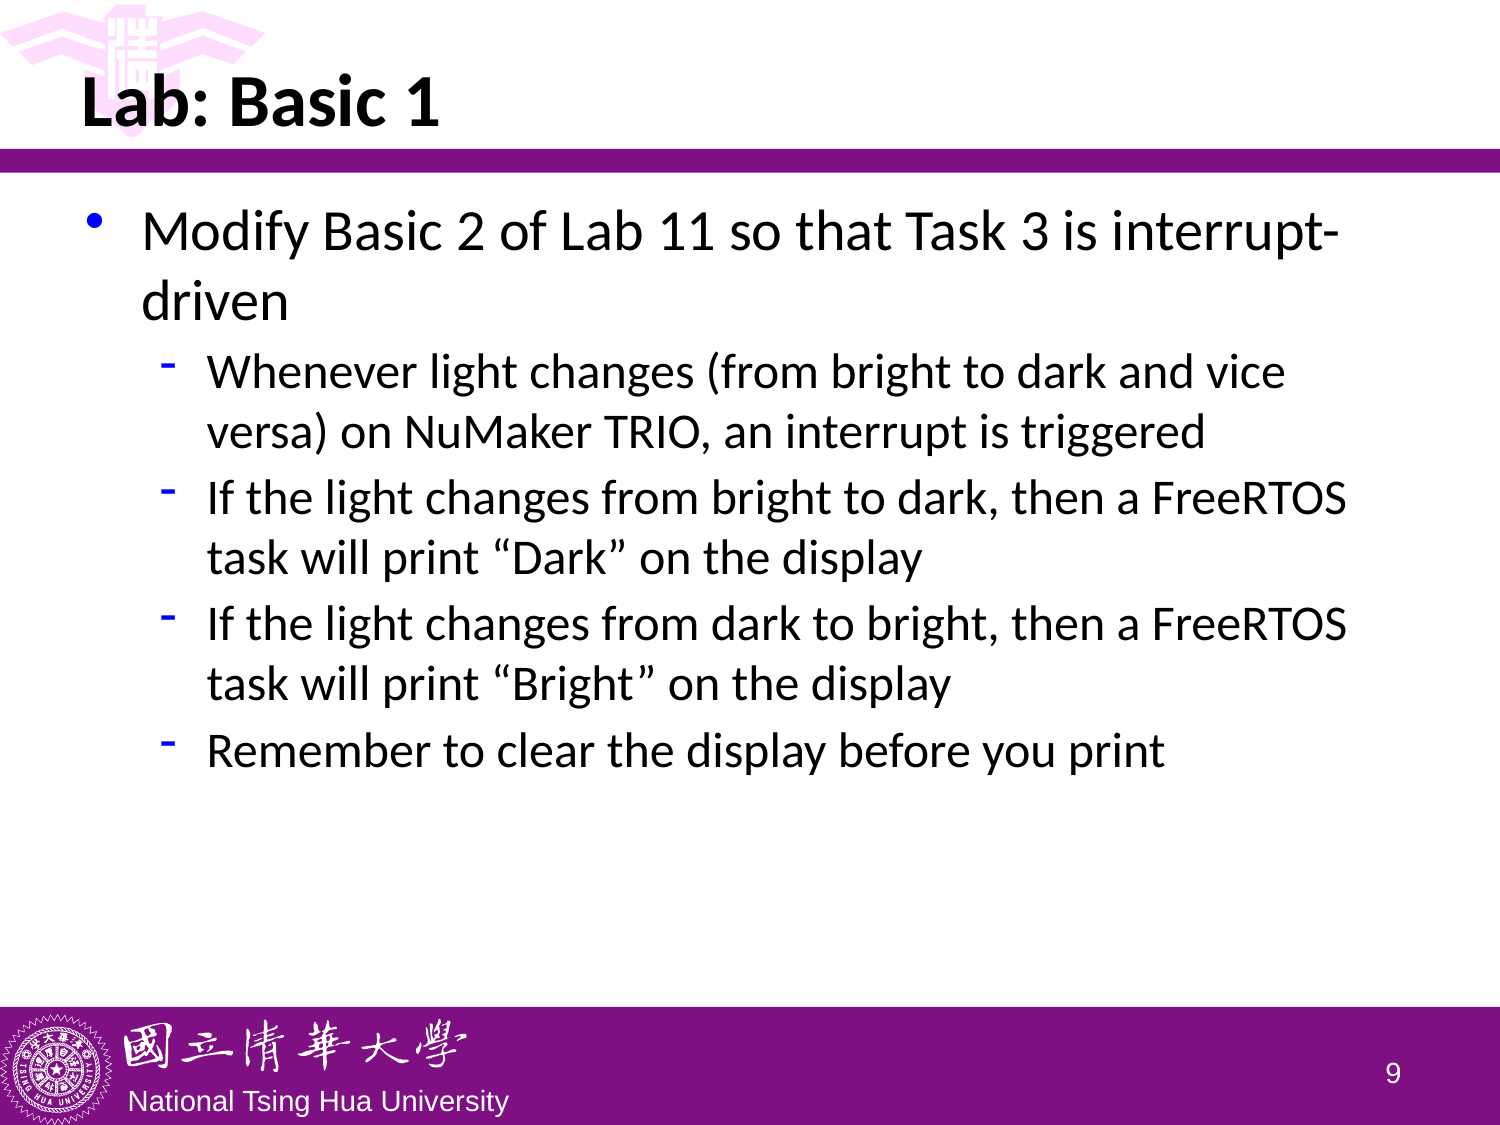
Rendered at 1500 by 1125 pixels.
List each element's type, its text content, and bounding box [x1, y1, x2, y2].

title Lab: Basic 1 [66, 37, 1413, 149]
slide_number 8 [1104, 1021, 1417, 1097]
list Modify Basic 2 of Lab 11 so that Task 3 is interrupt-driven Whenever light changes (from bright to dark and vice versa) on NuMaker TRIO, an interrupt is triggered If the light changes from bright to dark, then a FreeRTOS task will print “Dark” on the display If the light changes from dark to bright, then a FreeRTOS task will print “Bright” on the display Remember to clear the display before you print [69, 184, 1412, 1000]
